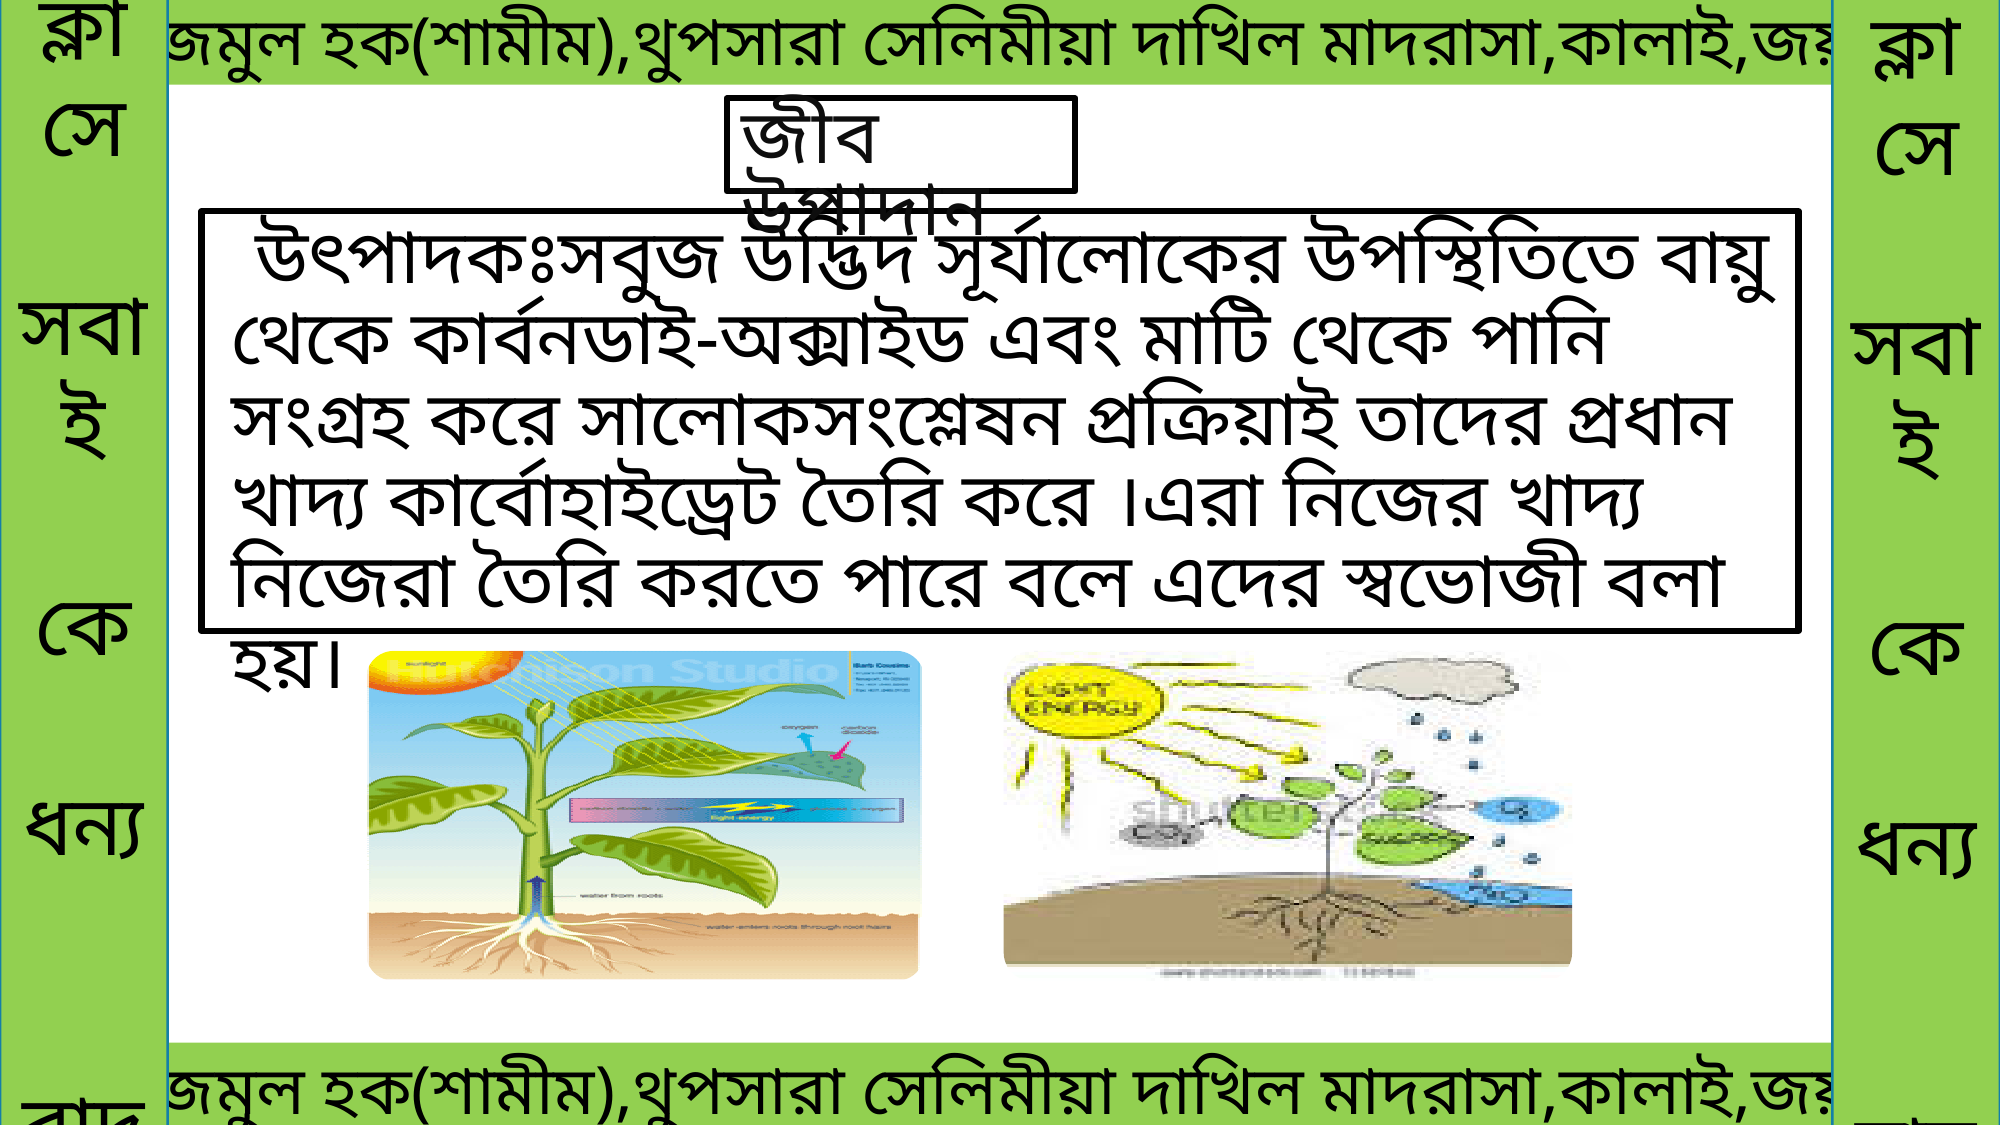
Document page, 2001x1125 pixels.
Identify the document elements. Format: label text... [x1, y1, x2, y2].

text_box উৎপাদকঃসবুজ উদ্ভিদ সূর্যালোকের উপস্থিতিতে বায়ু থেকে কার্বনডাই-অক্সাইড এবং মাটি থেকে পানি সংগ্রহ করে সালোকসংশ্লেষন প্রক্রিয়াই তাদের প্রধান খাদ্য কার্বোহাইড্রেট তৈরি করে ।এরা নিজের খাদ্য নিজেরা তৈরি করতে পারে বলে এদের স্বভোজী বলা হয়। [201, 211, 1799, 631]
text_box মোঃনাজমুল হক(শামীম),থুপসারা সেলিমীয়া দাখিল মাদরাসা,কালাই,জয়পুরহাট। [169, 1041, 1831, 1125]
text_box জীব উপাদান [726, 98, 1076, 192]
text_box ক্লাসে সবাই কে ধন্য বাদ [1831, 0, 2000, 1125]
picture [365, 650, 925, 982]
text_box মোঃনাজমুল হক(শামীম),থুপসারা সেলিমীয়া দাখিল মাদরাসা,কালাই,জয়পুরহাট। [169, 0, 1831, 86]
text_box ক্লাসে সবাই কে ধন্য বাদ [0, 0, 169, 1125]
picture [1003, 650, 1573, 982]
